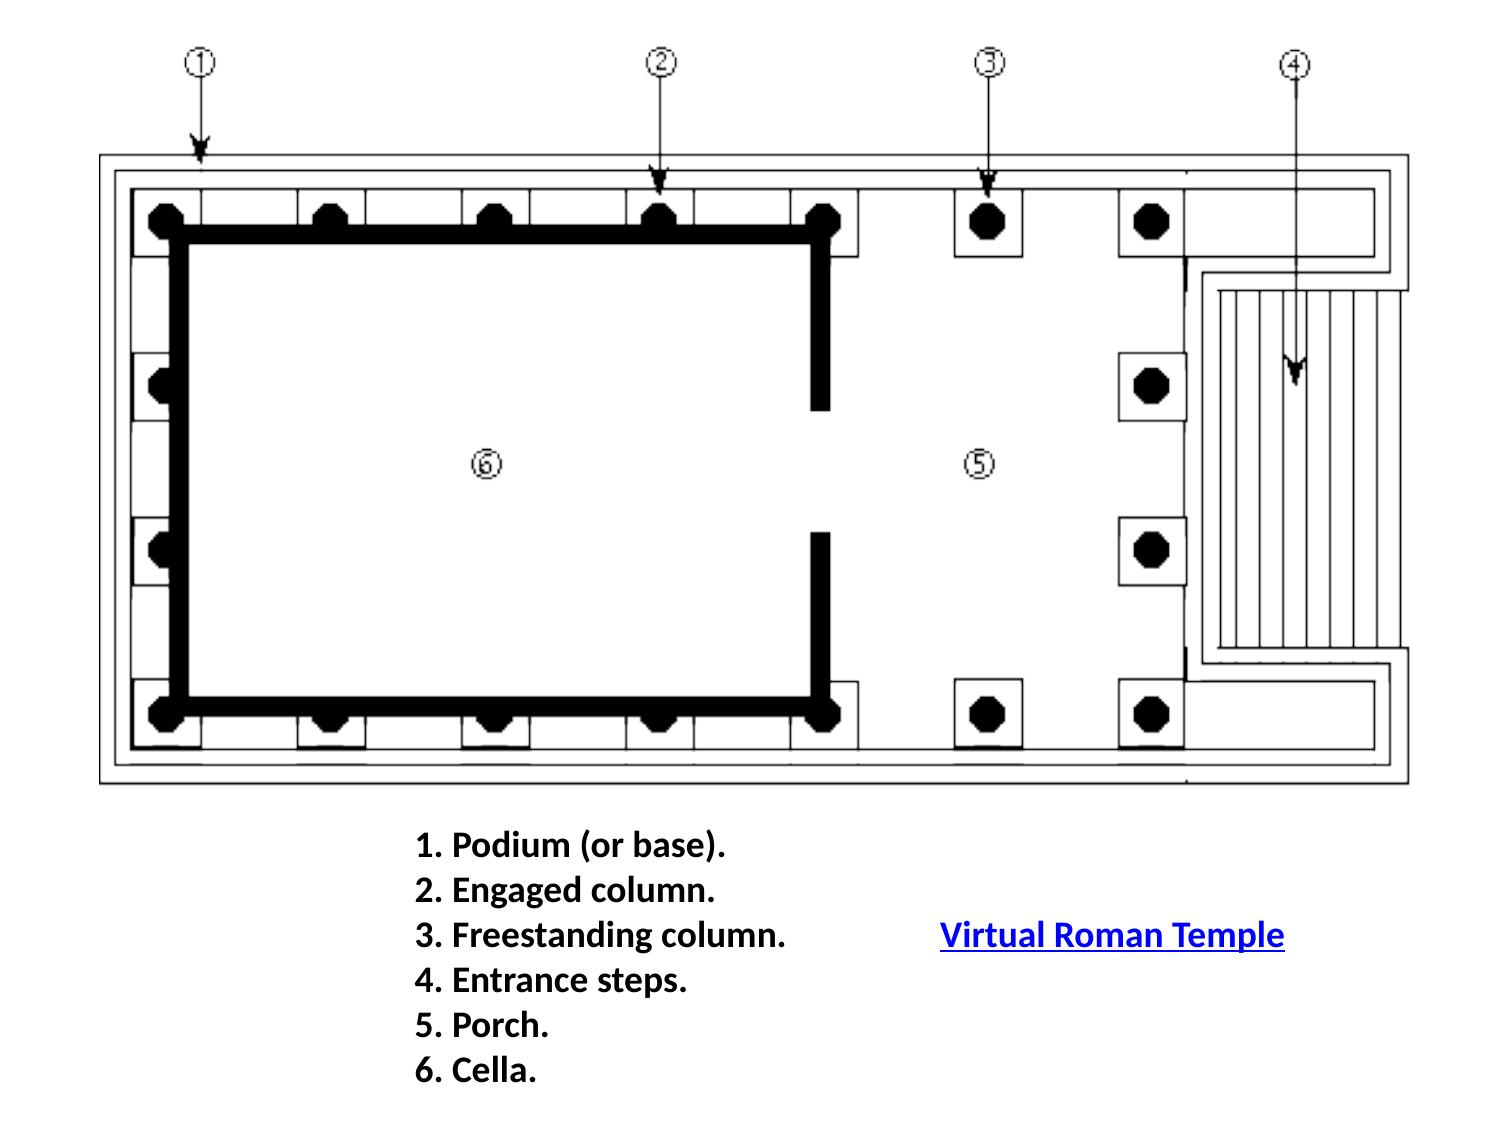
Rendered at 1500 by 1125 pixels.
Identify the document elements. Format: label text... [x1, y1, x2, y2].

text_box 1. Podium (or base). 2. Engaged column. 3. Freestanding column. Virtual Roman Temple 4. Entrance steps. 5. Porch. 6. Cella. [399, 812, 1438, 1098]
picture [99, 37, 1413, 788]
